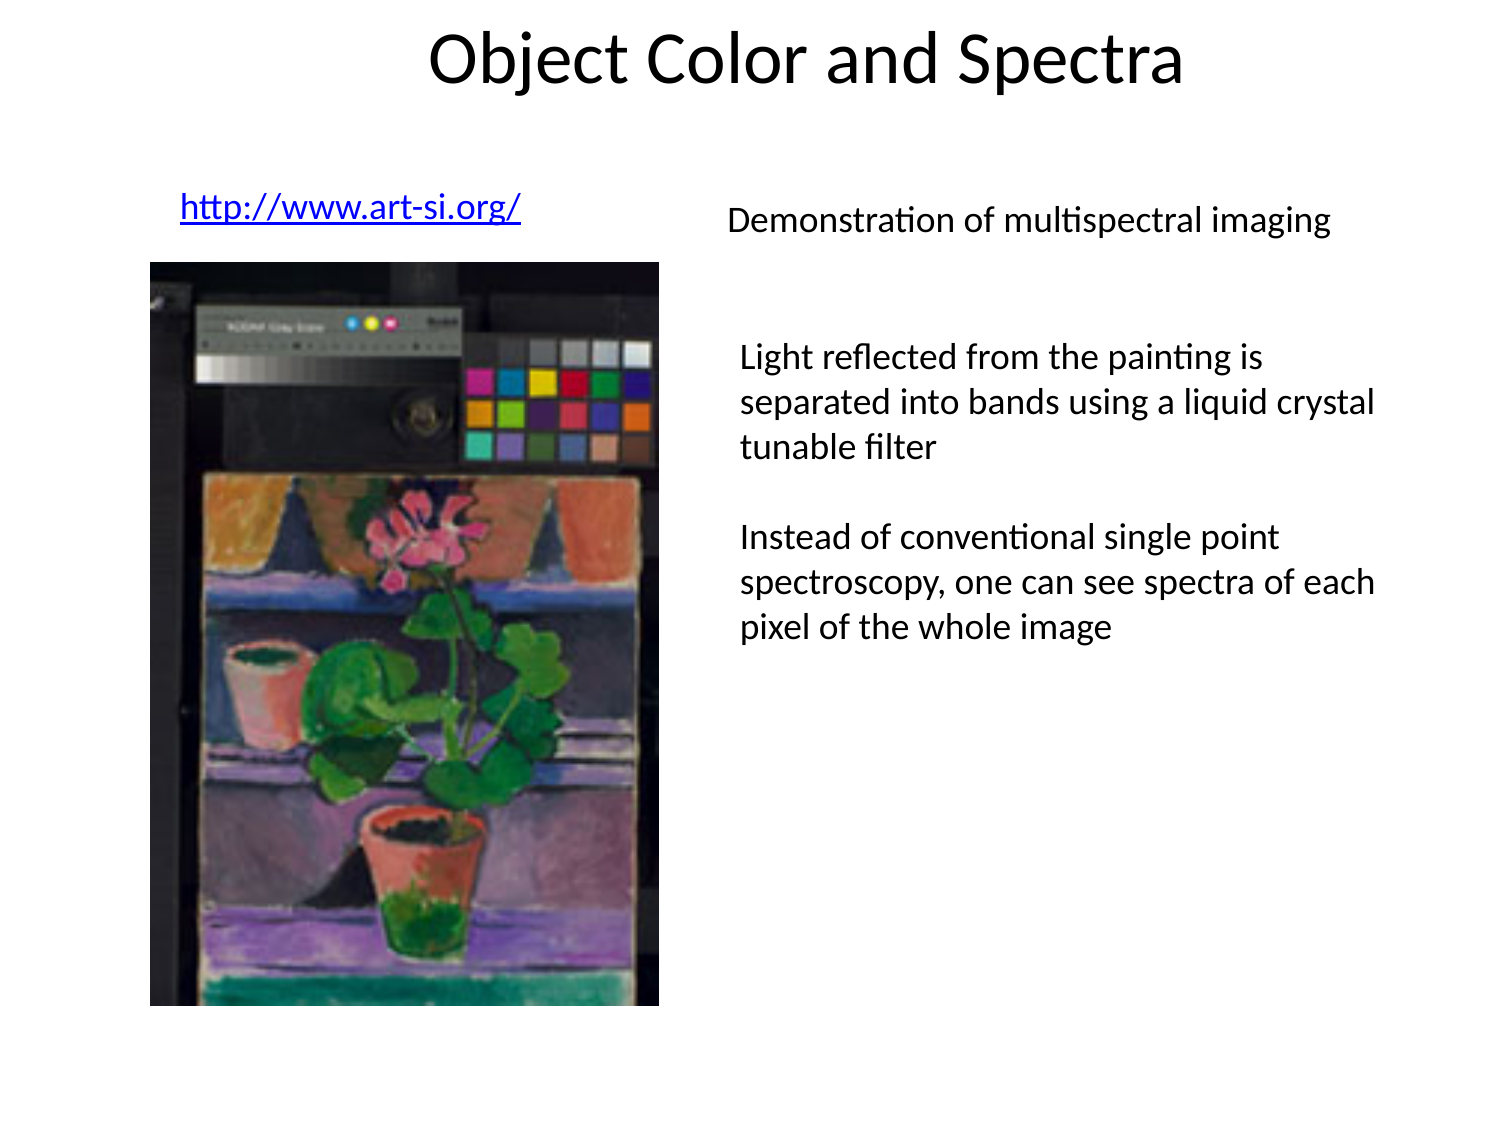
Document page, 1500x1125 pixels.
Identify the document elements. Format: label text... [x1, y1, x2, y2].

text_box Object Color and Spectra [413, 0, 1219, 106]
text_box http://www.art-si.org/ [165, 174, 536, 260]
picture [149, 262, 659, 1007]
text_box Demonstration of multispectral imaging [712, 187, 1363, 248]
text_box Light reflected from the painting is separated into bands using a liquid crystal tunable filter Instead of conventional single point spectroscopy, one can see spectra of each pixel of the whole image [725, 324, 1438, 655]
